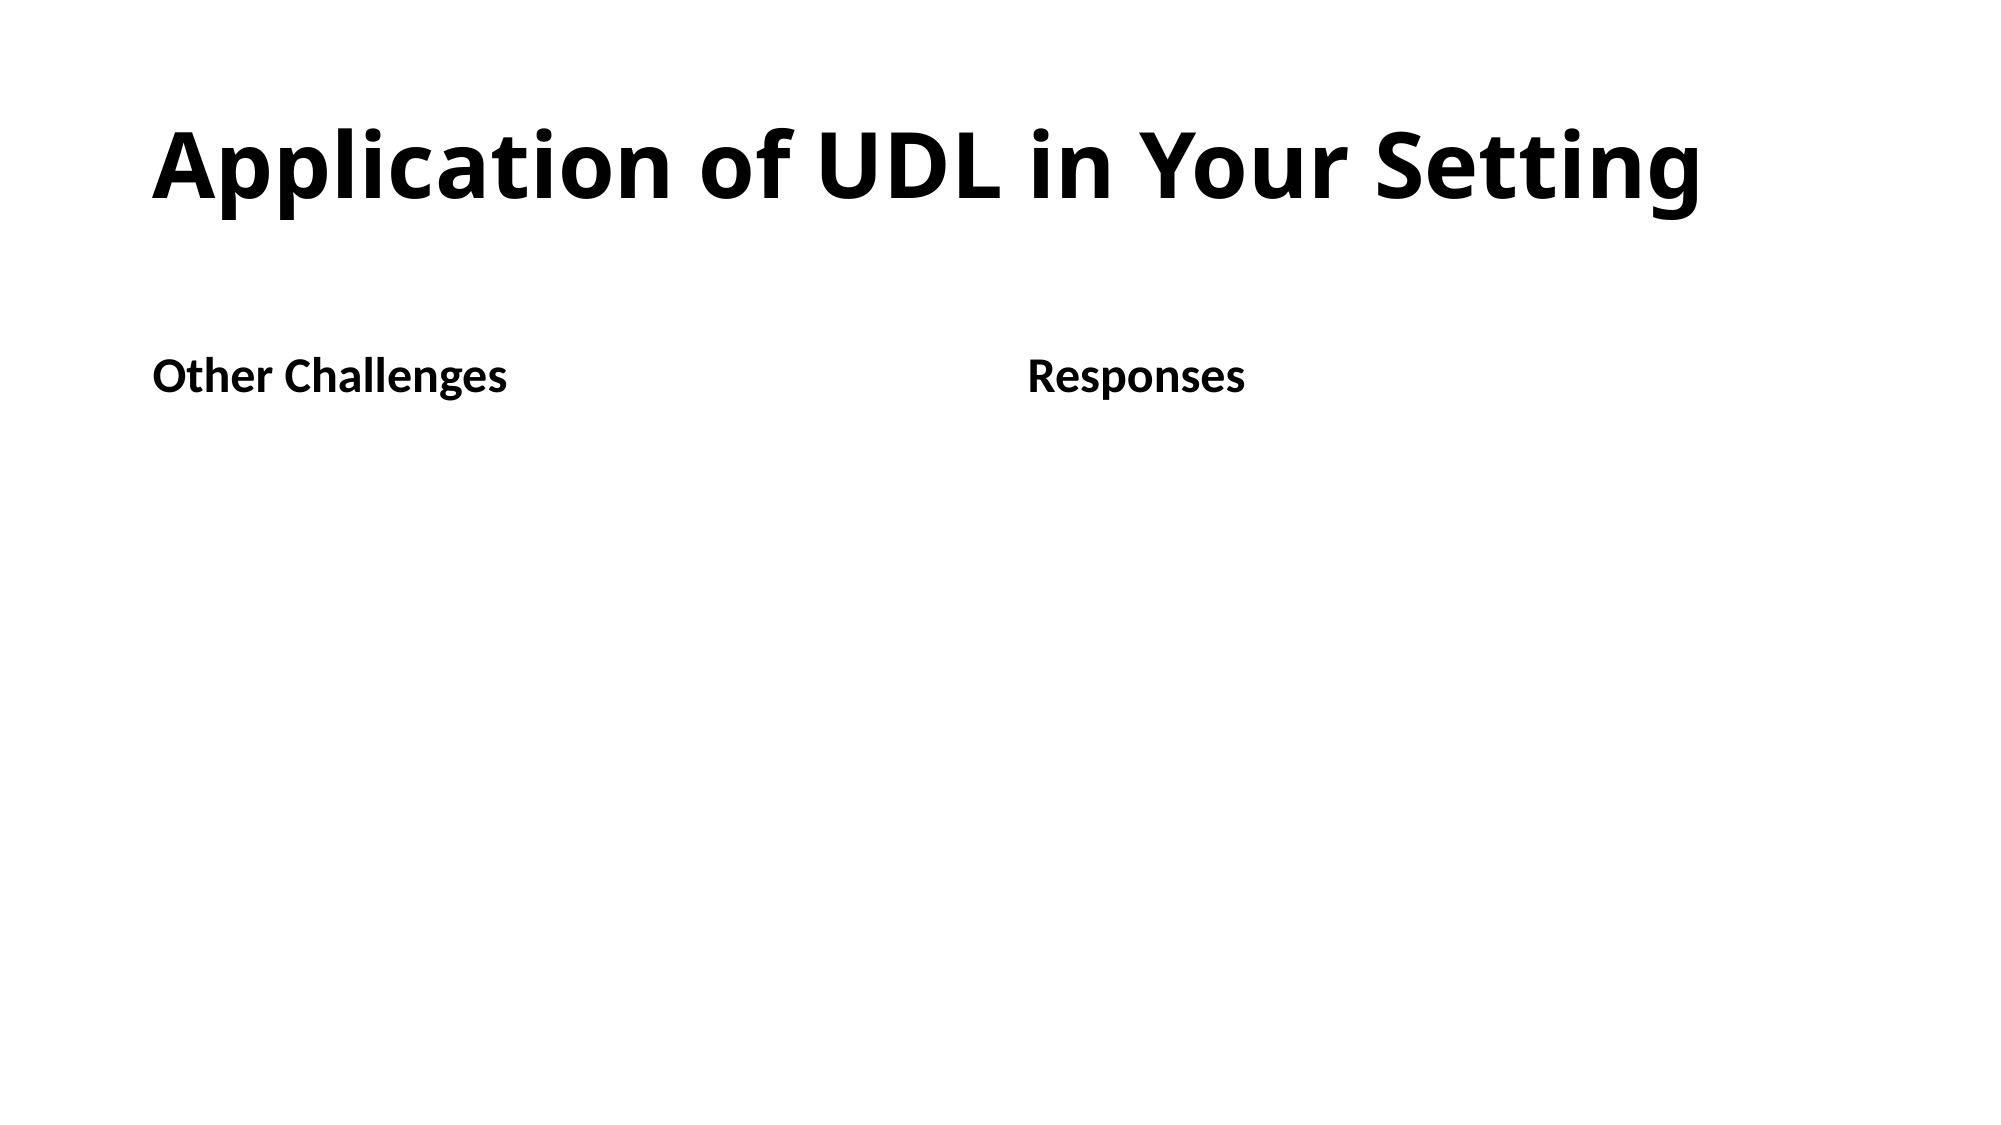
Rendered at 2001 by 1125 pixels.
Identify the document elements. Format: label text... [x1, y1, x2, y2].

list Responses [1012, 275, 1863, 411]
title Application of UDL in Your Setting [137, 59, 1863, 278]
list Other Challenges [137, 275, 984, 411]
